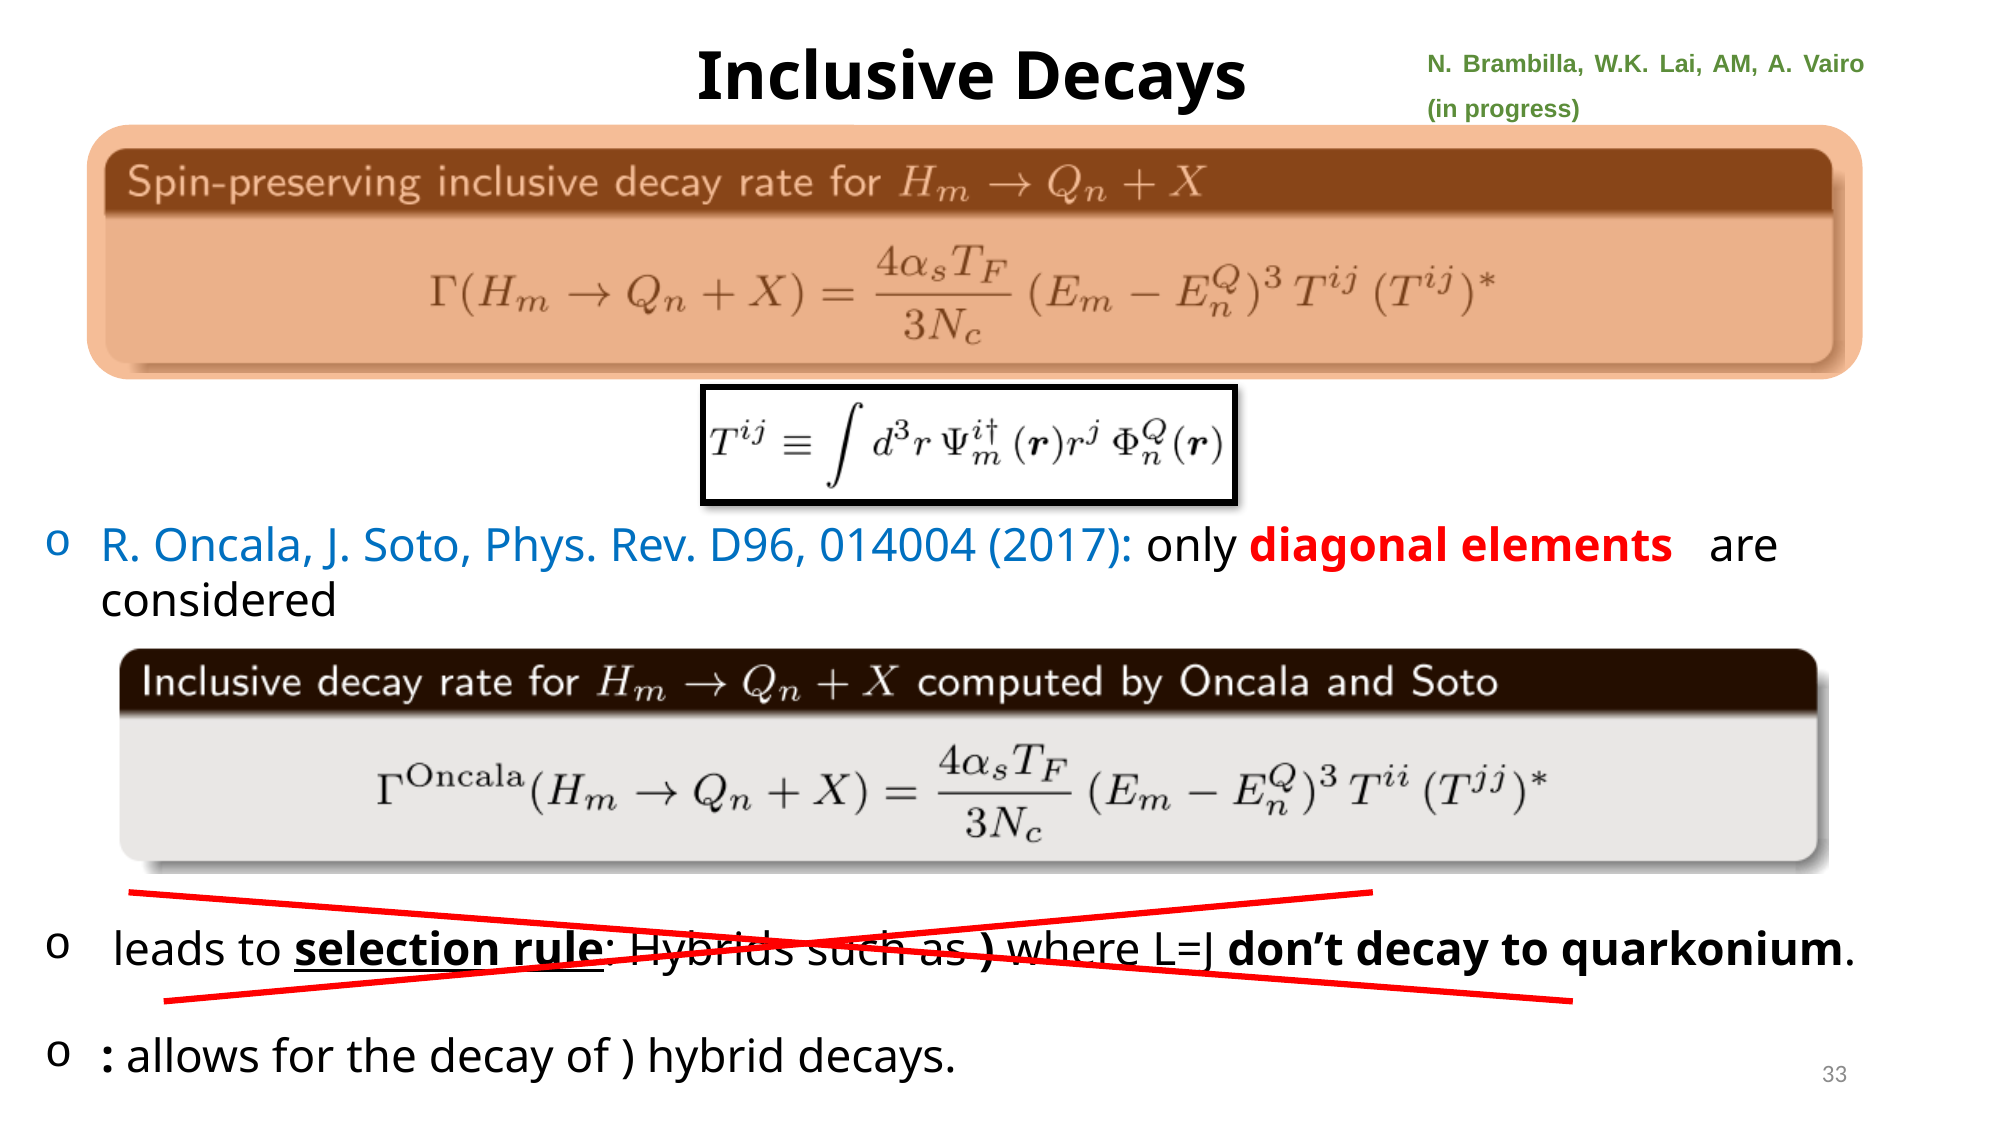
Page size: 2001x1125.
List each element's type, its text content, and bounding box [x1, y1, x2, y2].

picture [101, 139, 1845, 373]
text_box [86, 124, 1863, 372]
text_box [1373, 892, 1573, 1002]
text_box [128, 892, 163, 1002]
slide_number 33 [1412, 1042, 1863, 1103]
picture [112, 641, 1829, 874]
text_box N. Brambilla, W.K. Lai, AM, A. Vairo (in progress) [1412, 24, 1881, 130]
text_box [163, 892, 1373, 1002]
text_box [106, 373, 1843, 380]
text_box Inclusive Decays [682, 25, 1264, 121]
picture [706, 390, 1232, 500]
